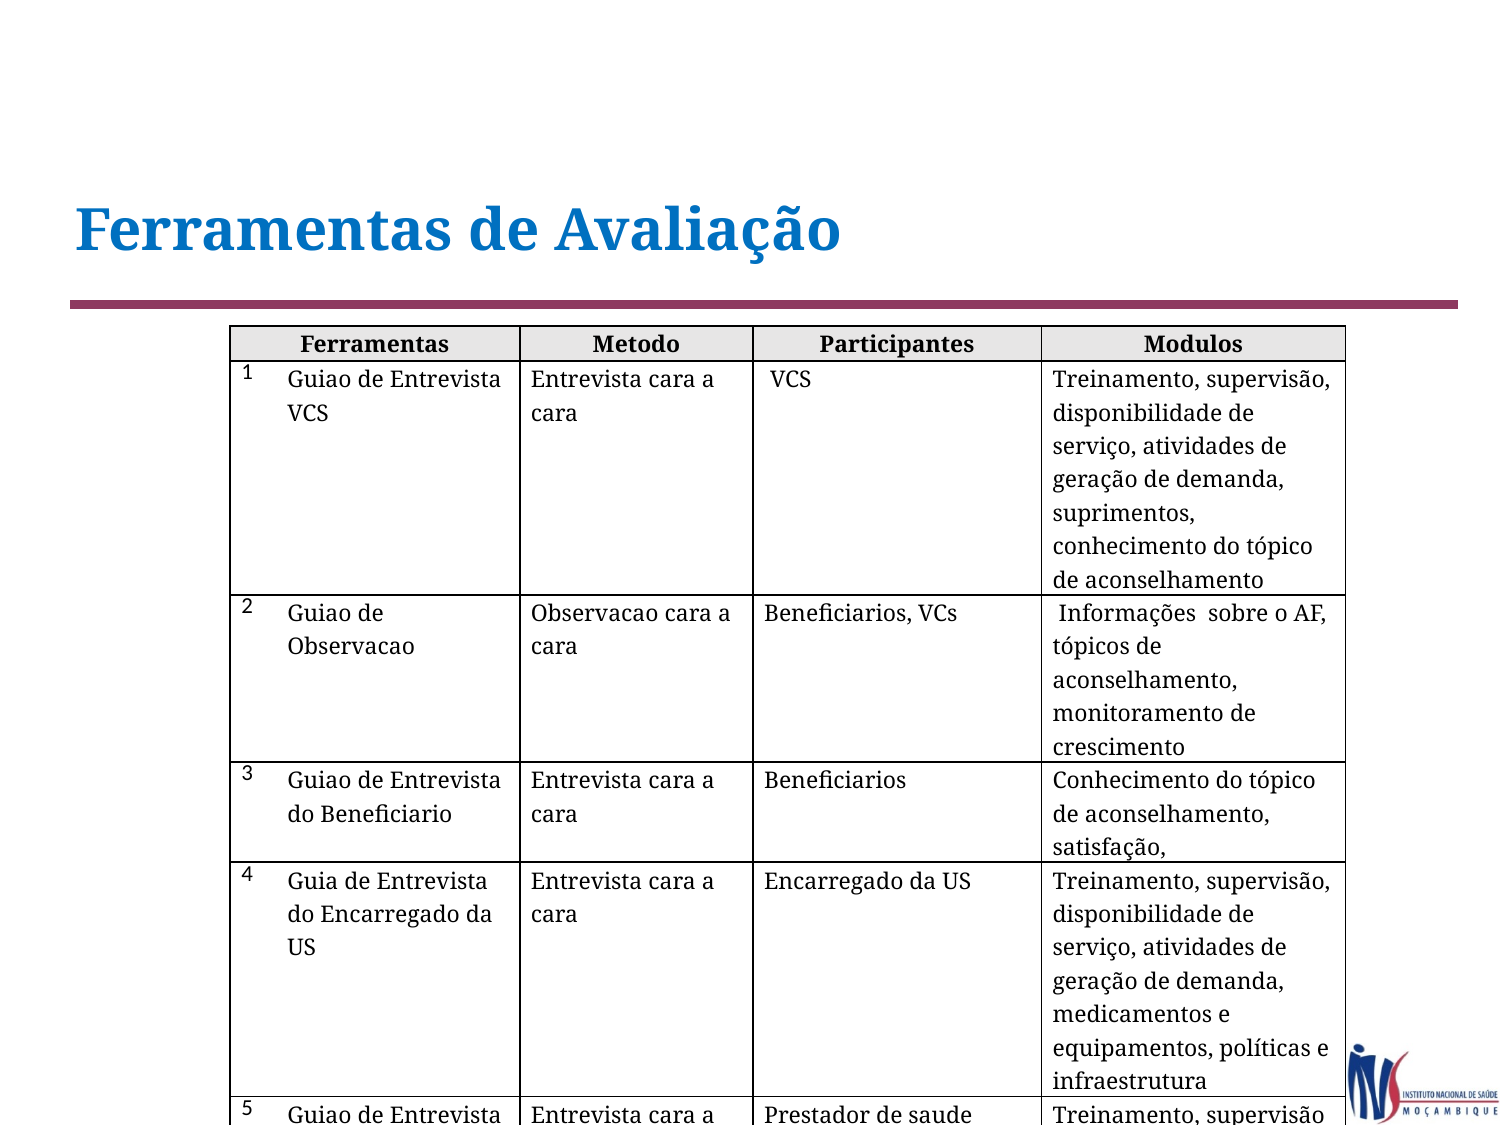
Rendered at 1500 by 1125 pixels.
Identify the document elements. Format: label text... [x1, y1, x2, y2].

table_cell Guiao de Entrevista do Beneficiario [276, 763, 519, 861]
table_cell VCS [754, 362, 1041, 594]
table_cell Guiao de Observacao [276, 596, 519, 761]
table_cell Beneficiarios [754, 763, 1041, 861]
table_cell Conhecimento do tópico de aconselhamento, satisfação, [1042, 763, 1345, 861]
table_cell Treinamento, supervisão, disponibilidade de serviço, atividades de geração de demanda, medicamentos e equipamentos, políticas e infraestrutura [1042, 863, 1345, 1096]
table_cell Beneficiarios, VCs [754, 596, 1041, 761]
table_cell 2 [231, 596, 276, 761]
table_cell 5 [231, 1097, 276, 1125]
table_cell Informações sobre o AF, tópicos de aconselhamento, monitoramento de crescimento [1042, 596, 1345, 761]
table_cell Treinamento, supervisão, disponibilidade de serviço, atividades de geração de demanda, suprimentos, conhecimento do tópico de aconselhamento [1042, 362, 1345, 594]
table_header Ferramentas [231, 327, 519, 360]
table_cell Entrevista cara a cara [521, 1097, 752, 1125]
title Ferramentas de Avaliação [75, 129, 1425, 318]
table_cell Prestador de saude [754, 1097, 1041, 1125]
table_header Modulos [1042, 327, 1345, 360]
table_cell 3 [231, 763, 276, 861]
table_cell Guia de Entrevista do Encarregado da US [276, 863, 519, 1096]
table_cell Encarregado da US [754, 863, 1041, 1096]
table_header Metodo [521, 327, 752, 360]
table_cell Entrevista cara a cara [521, 763, 752, 861]
table_cell Observacao cara a cara [521, 596, 752, 761]
table_cell 1 [231, 362, 276, 594]
table_cell Guiao de Entrevista do Prestador de saude [276, 1097, 519, 1125]
table_cell Entrevista cara a cara [521, 863, 752, 1096]
table_cell Treinamento, supervisão [1042, 1097, 1345, 1125]
table_header Participantes [754, 327, 1041, 360]
table_cell 4 [231, 863, 276, 1096]
table_cell Guiao de Entrevista VCS [276, 362, 519, 594]
picture [1347, 1043, 1500, 1125]
table_cell Entrevista cara a cara [521, 362, 752, 594]
